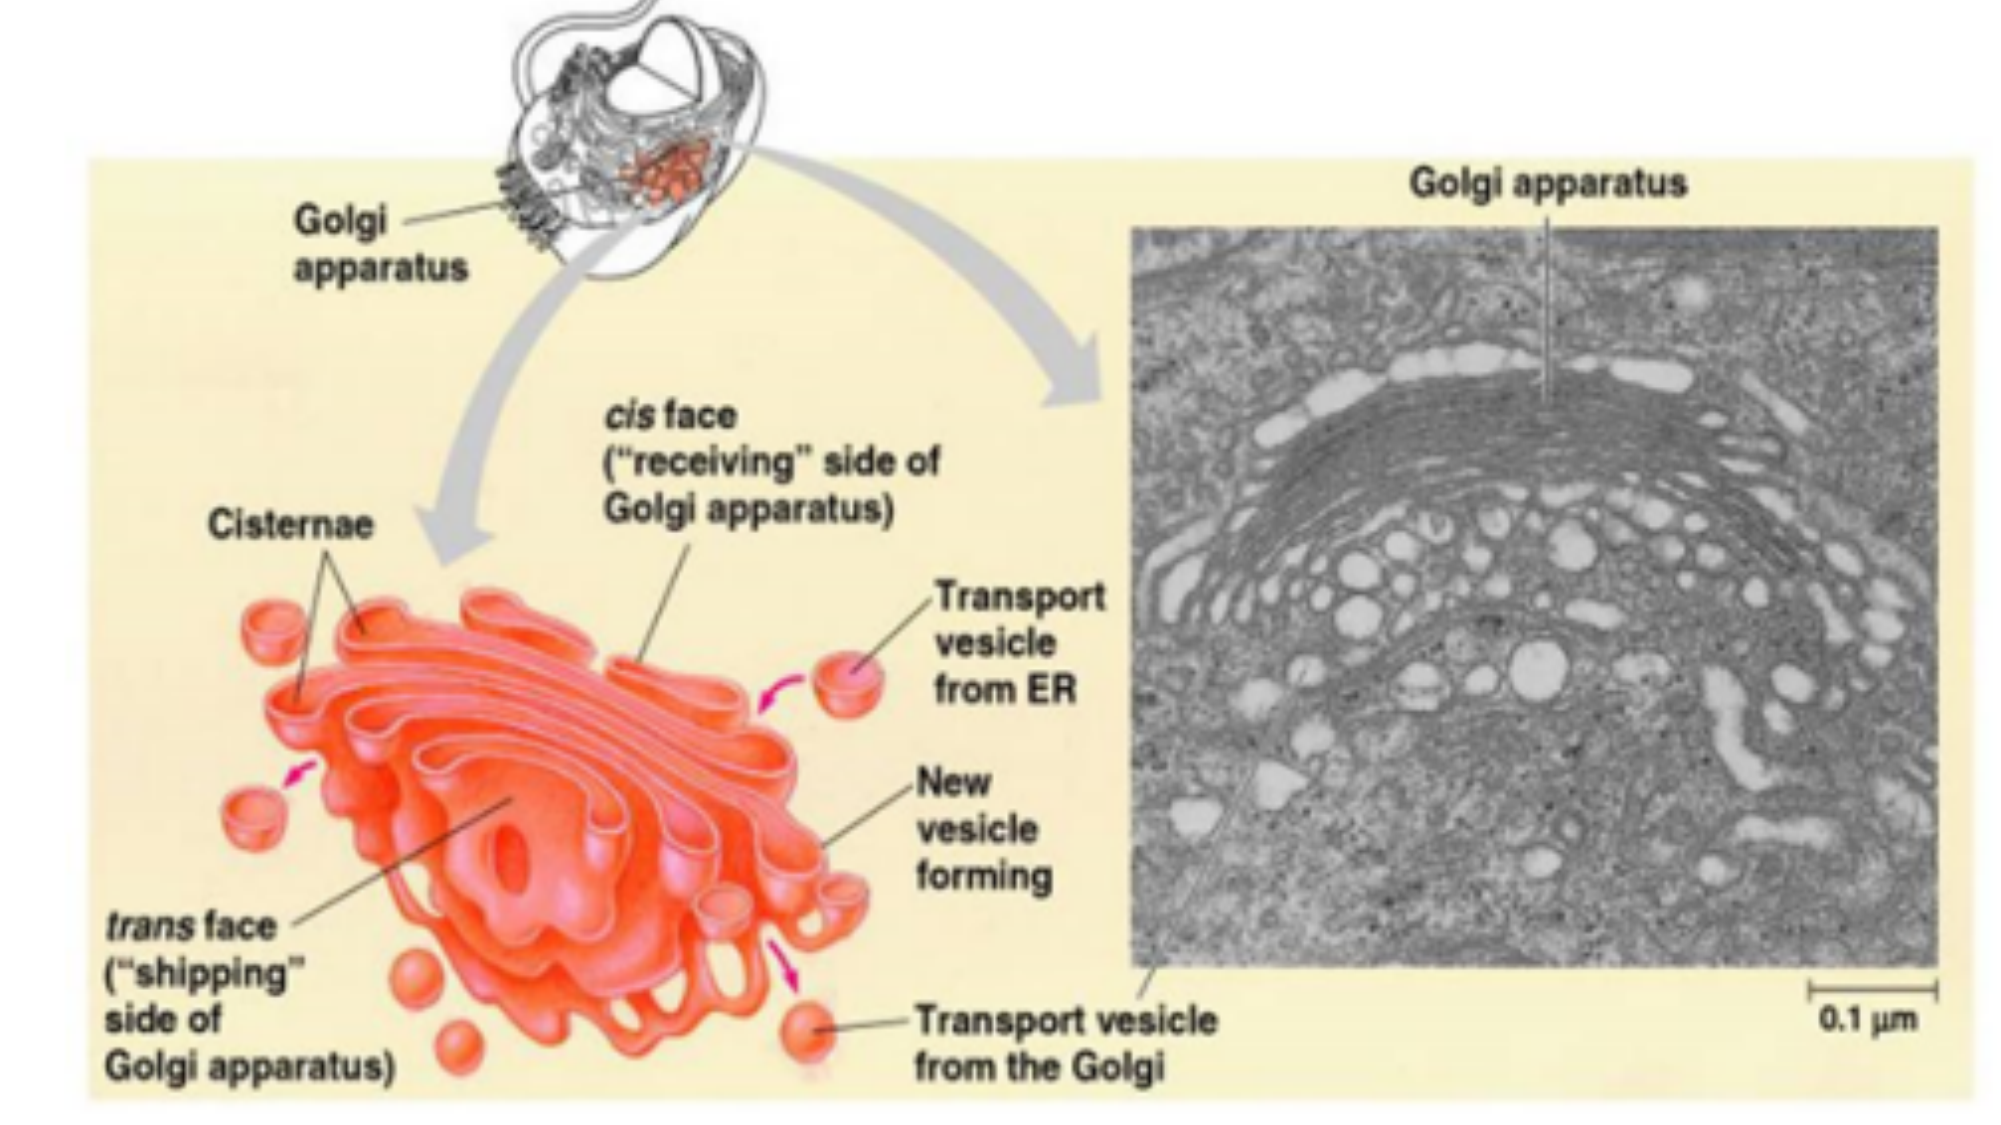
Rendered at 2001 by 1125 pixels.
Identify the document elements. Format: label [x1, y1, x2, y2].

list [0, 0, 2000, 1125]
